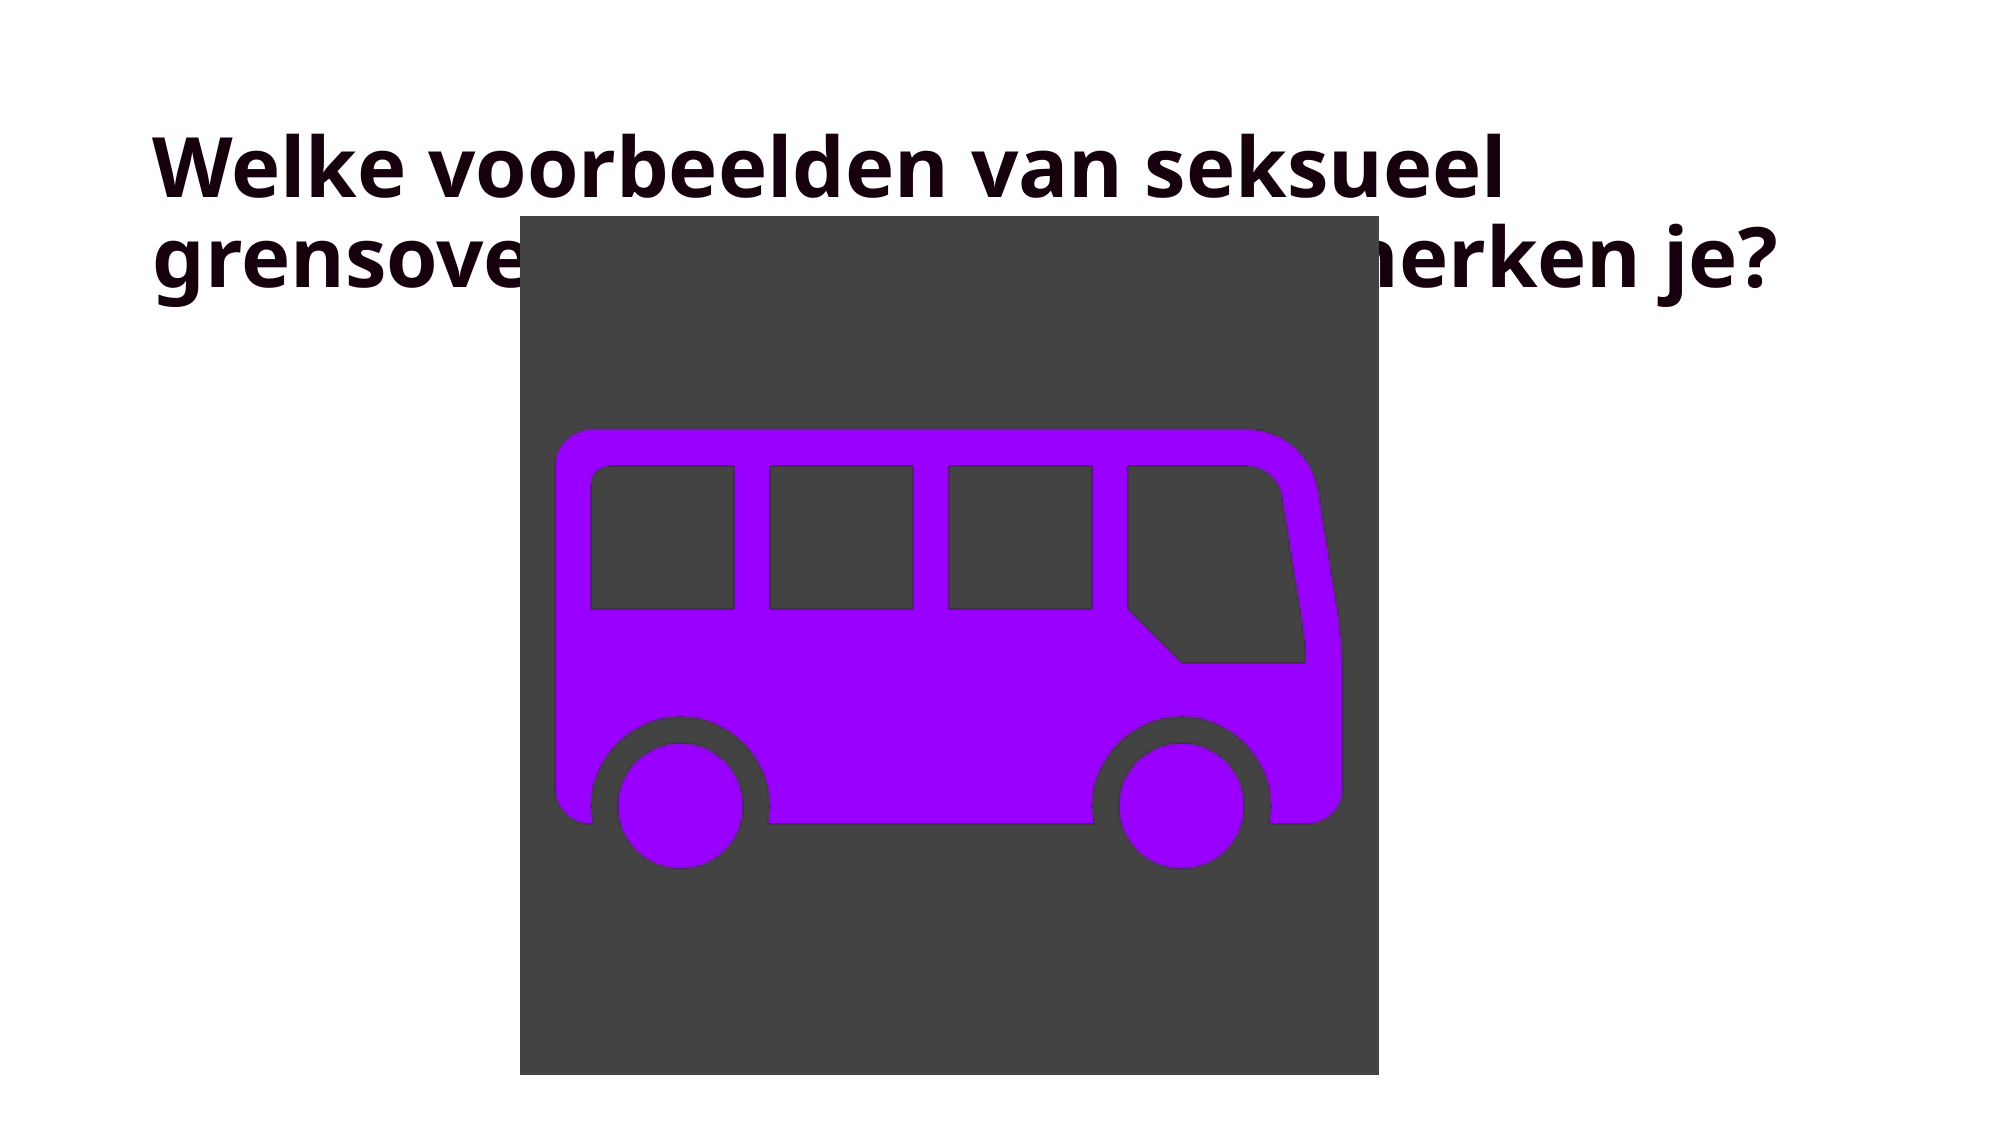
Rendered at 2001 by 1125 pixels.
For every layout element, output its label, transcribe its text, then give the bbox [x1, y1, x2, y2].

title Welke voorbeelden van seksueel grensoverschrijdend gedrag herken je? [137, 106, 1863, 324]
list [519, 215, 1380, 1076]
